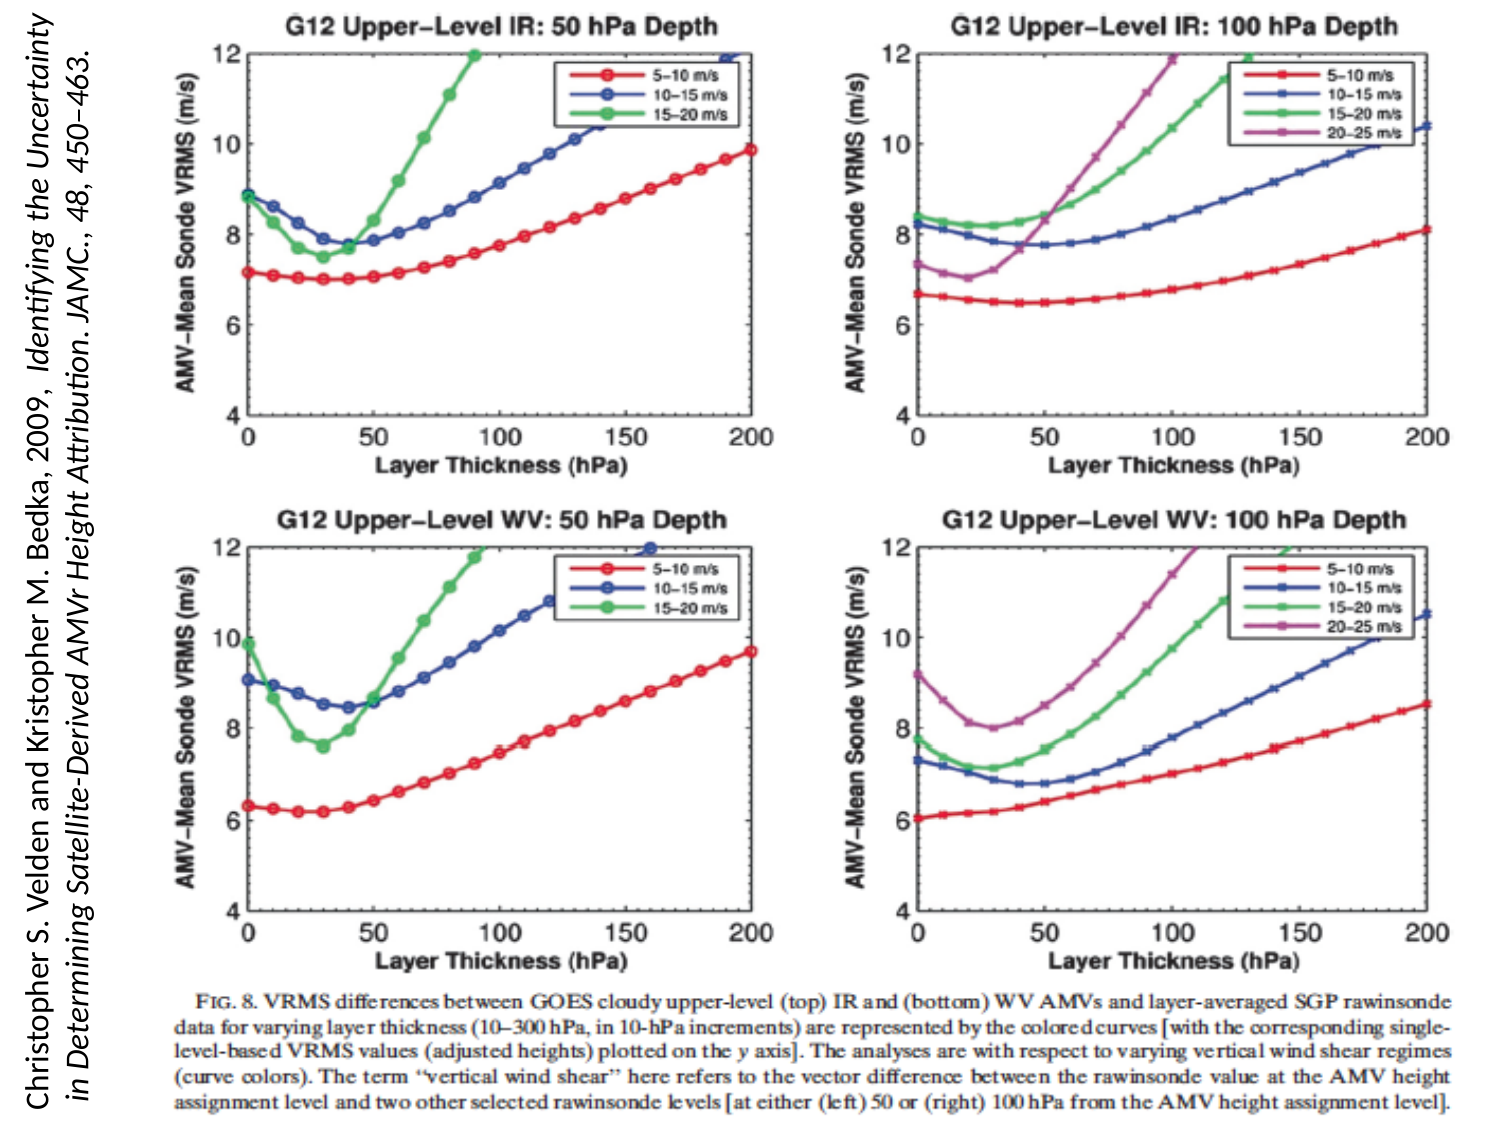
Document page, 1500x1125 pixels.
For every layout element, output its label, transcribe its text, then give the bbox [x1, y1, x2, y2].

text_box Christopher S. Velden and Kristopher M. Bedka, 2009, Identifying the Uncertainty in Determining Satellite-Derived AMVr Height Attribution. JAMC., 48, 450–463. [7, 0, 103, 1125]
picture [107, 3, 1500, 1125]
